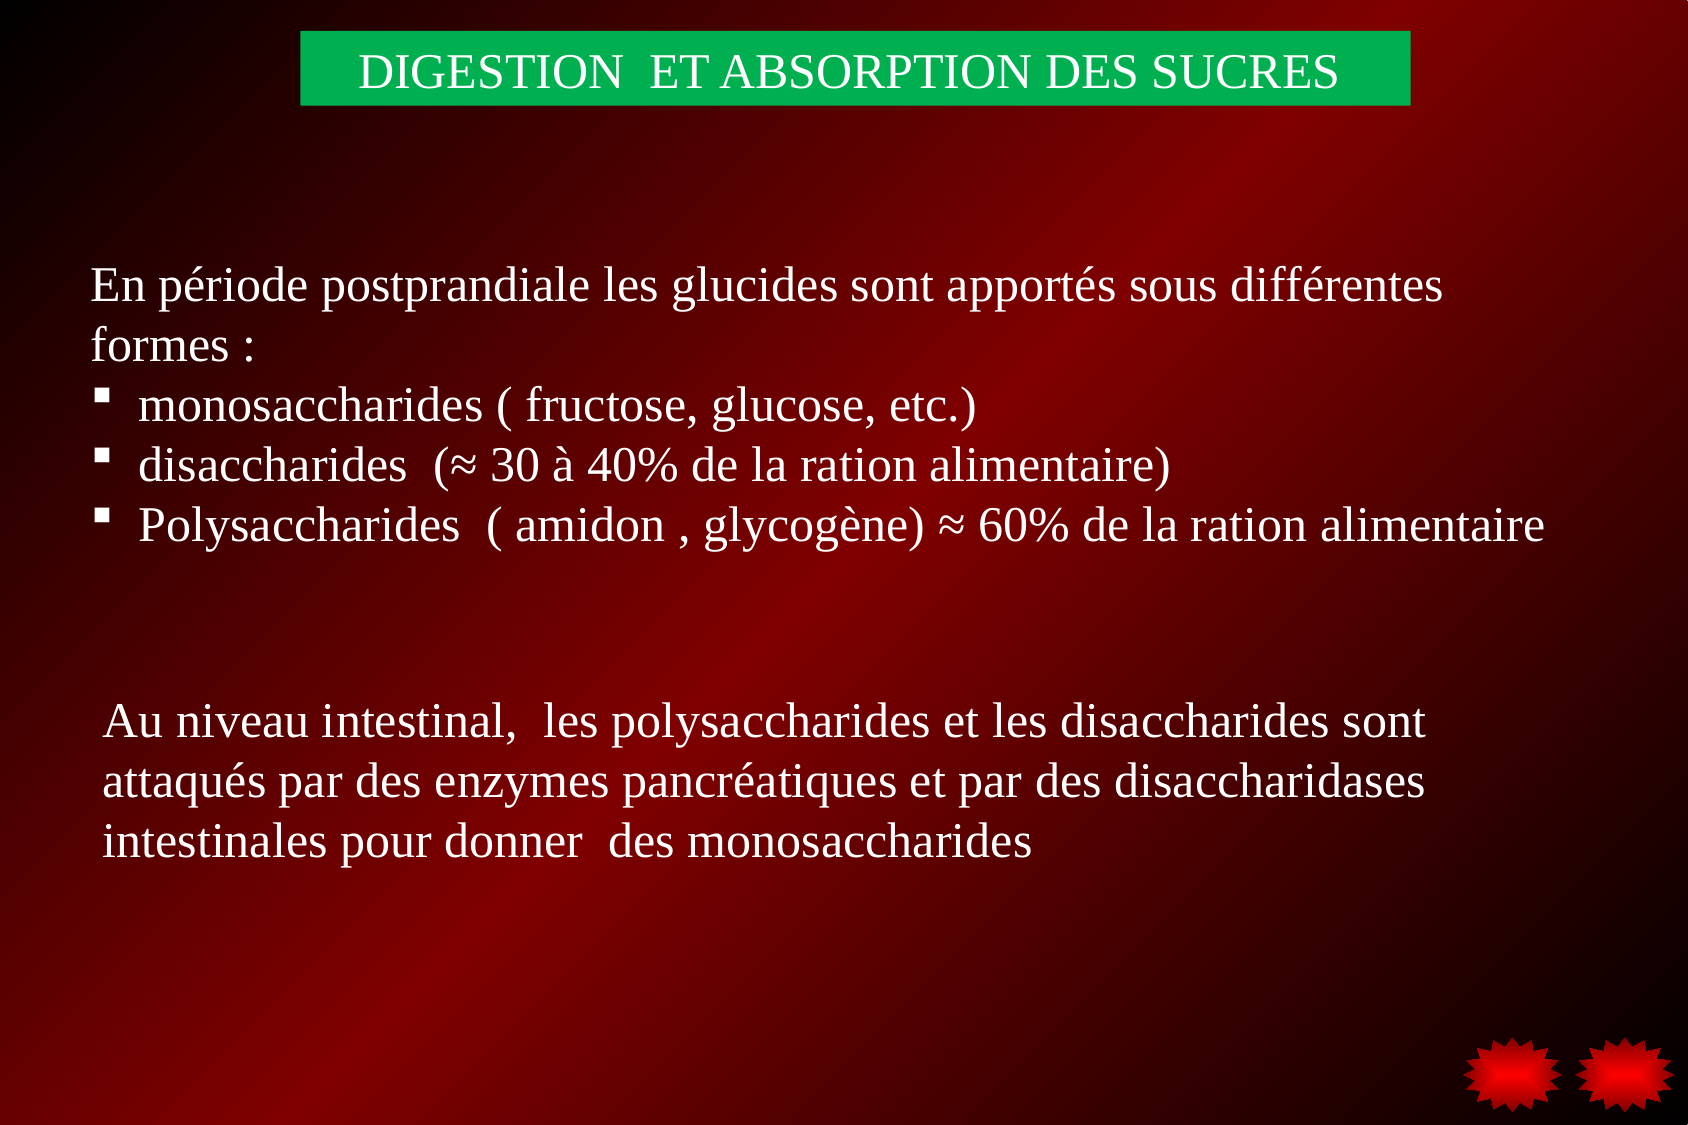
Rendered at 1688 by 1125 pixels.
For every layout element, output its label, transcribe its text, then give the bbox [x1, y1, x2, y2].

text_box DIGESTION ET ABSORPTION DES SUCRES [300, 30, 1411, 106]
text_box En période postprandiale les glucides sont apportés sous différentes formes : monosaccharides ( fructose, glucose, etc.) disaccharides (≈ 30 à 40% de la ration alimentaire) Polysaccharides ( amidon , glycogène) ≈ 60% de la ration alimentaire [75, 244, 1600, 560]
text_box Au niveau intestinal, les polysaccharides et les disaccharides sont attaqués par des enzymes pancréatiques et par des disaccharidases intestinales pour donner des monosaccharides [87, 680, 1553, 876]
